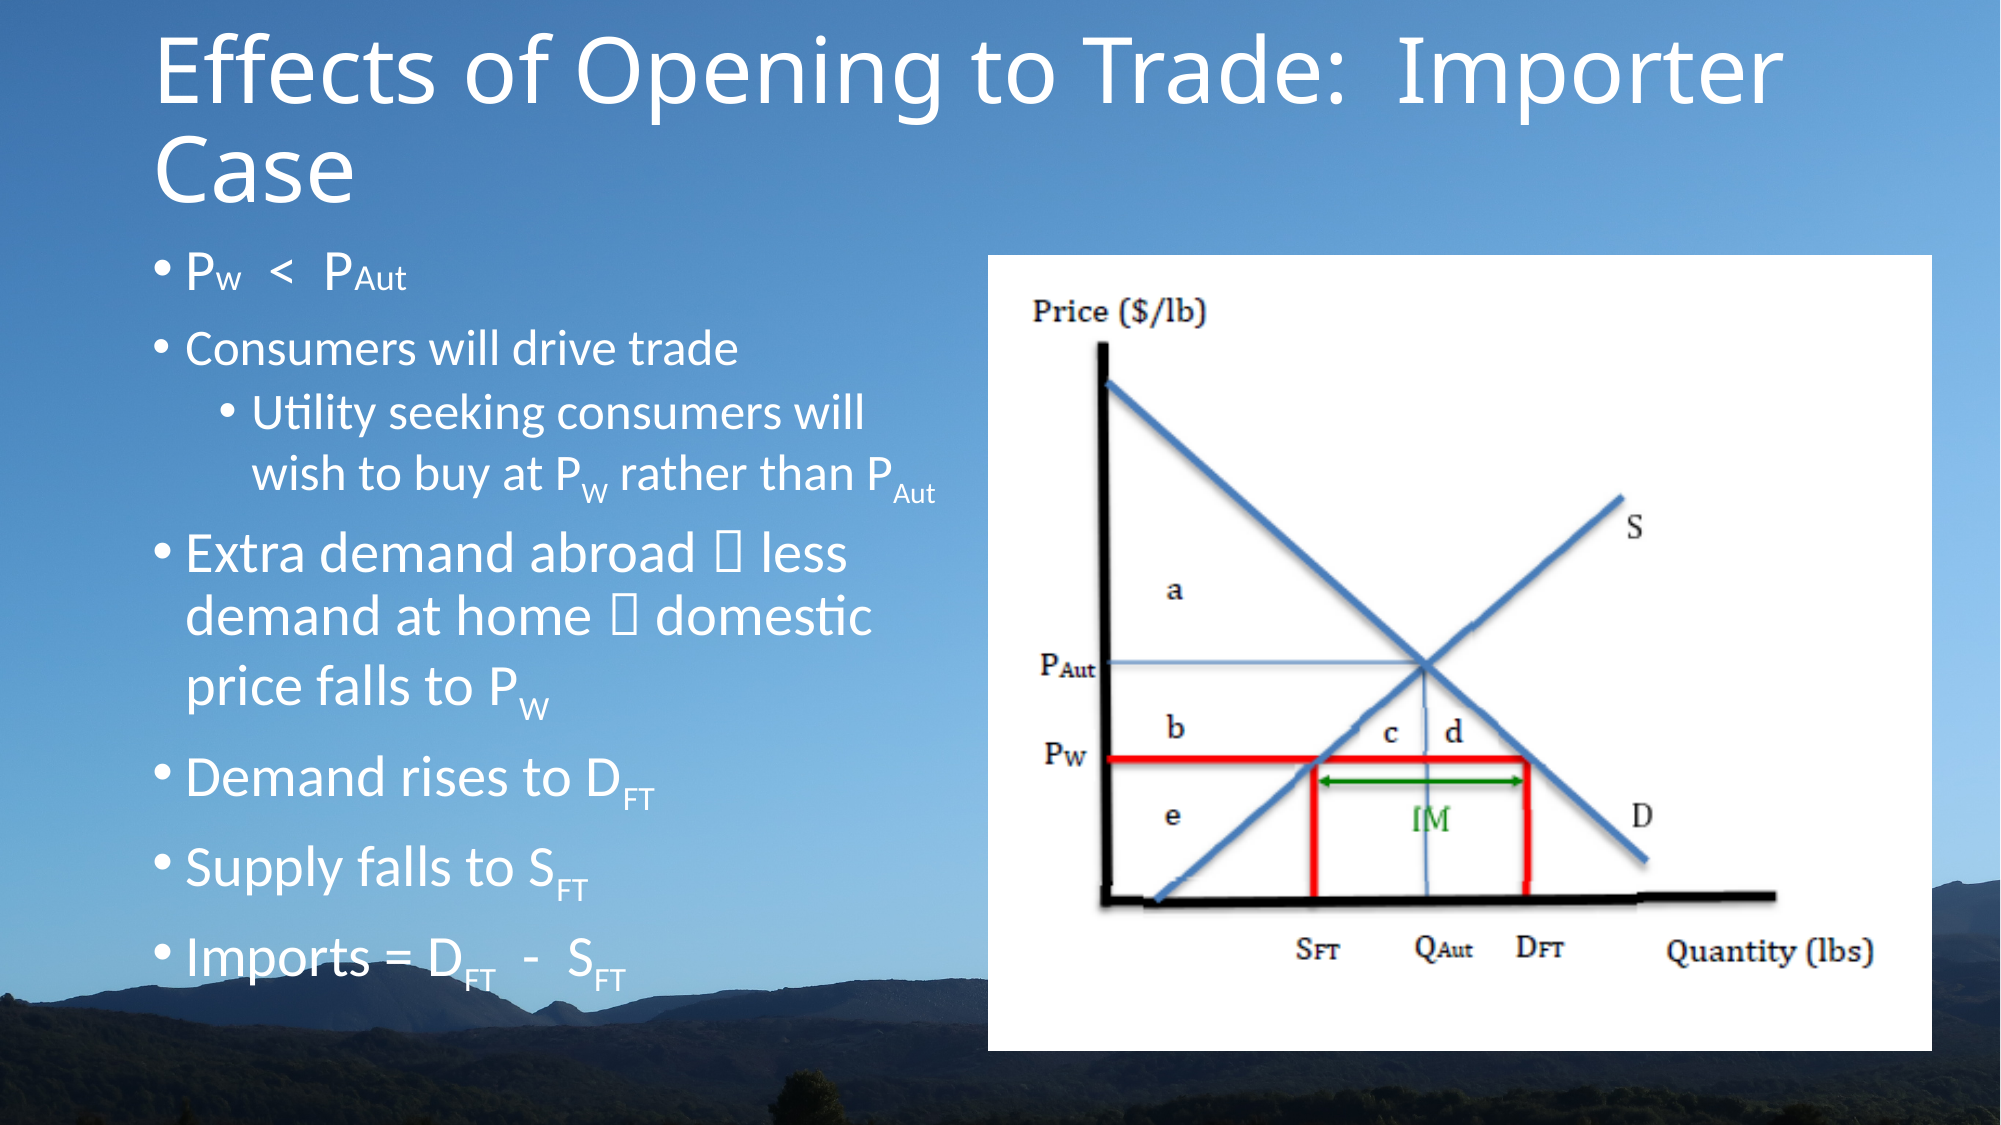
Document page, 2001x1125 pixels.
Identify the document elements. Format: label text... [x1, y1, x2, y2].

picture [0, 0, 2001, 1125]
title Effects of Opening to Trade: Importer Case [137, 14, 1863, 232]
list Pw < PAut Consumers will drive trade Utility seeking consumers will wish to buy at PW rather than PAut Extra demand abroad  less demand at home  domestic price falls to PW Demand rises to DFT Supply falls to SFT Imports = DFT - SFT [137, 231, 958, 1037]
